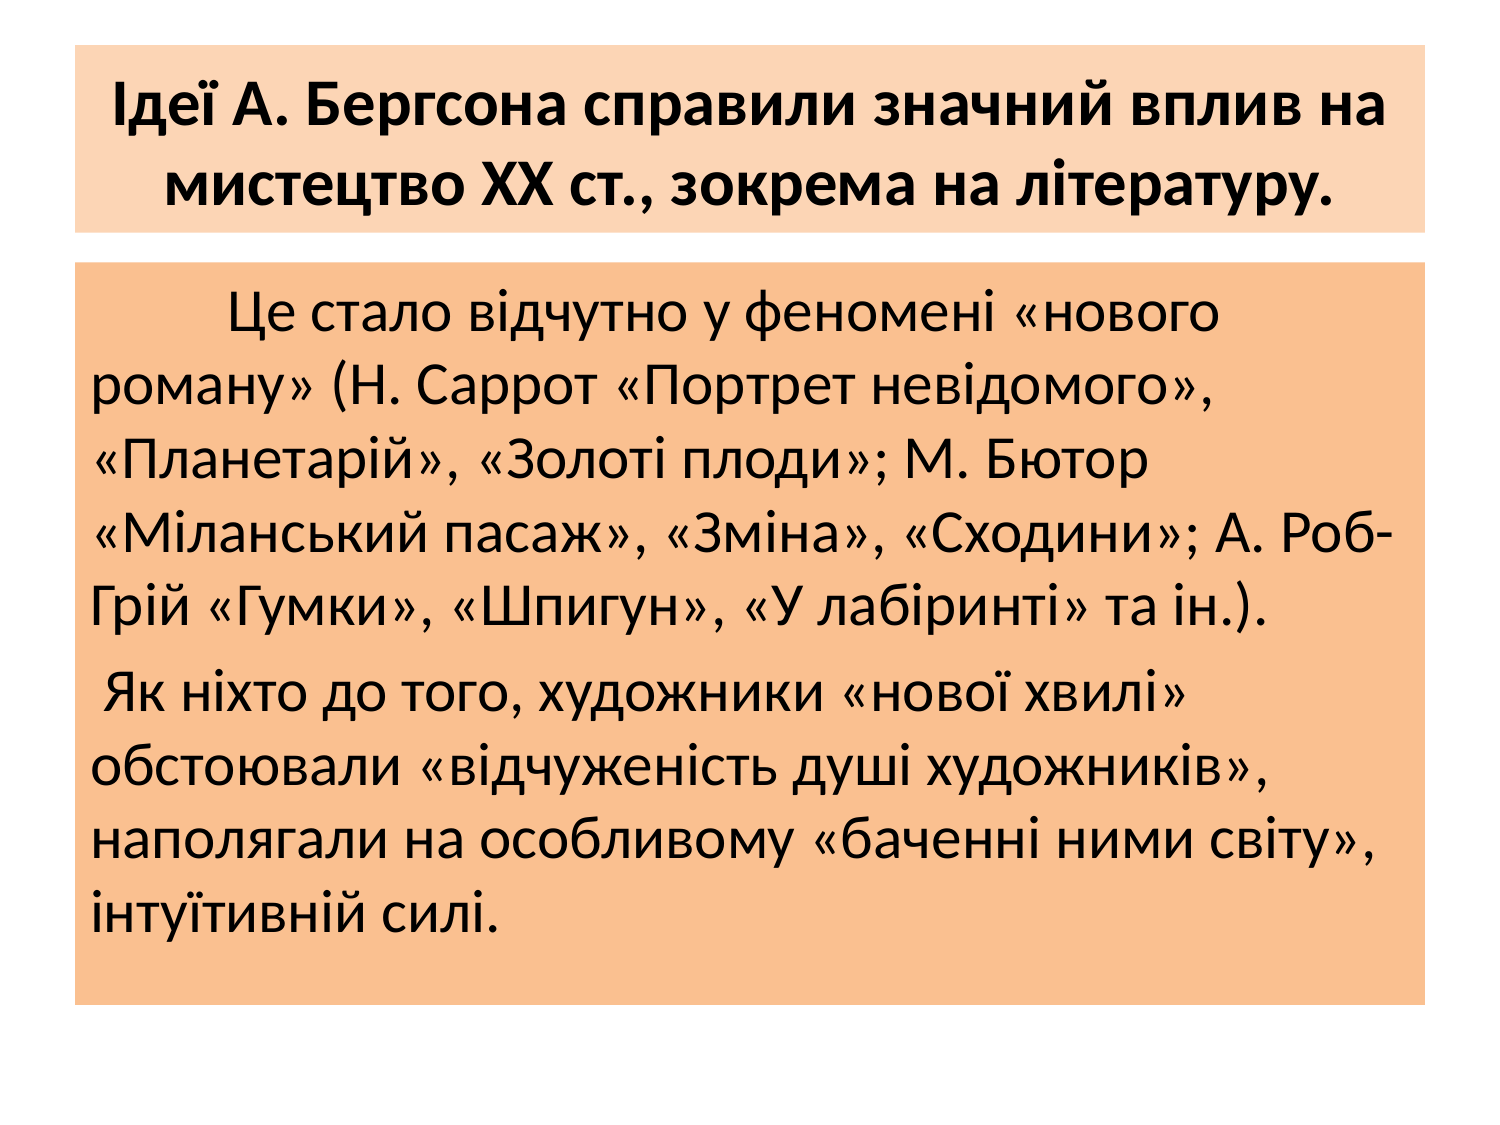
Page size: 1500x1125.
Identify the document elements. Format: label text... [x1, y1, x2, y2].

list Це стало відчутно у феномені «нового роману» (Н. Саррот «Портрет невідомого», «Планетарій», «Золоті плоди»; М. Бютор «Міланський пасаж», «Зміна», «Сходини»; А. Роб-Грій «Гумки», «Шпигун», «У лабіринті» та ін.). Як ніхто до того, художники «нової хвилі» обстоювали «відчуженість душі художників», наполягали на особливому «баченні ними світу», інтуїтивній силі. [74, 262, 1426, 1006]
title Ідеї А. Бергсона справили значний вплив на мистецтво XX ст., зокрема на літературу. [74, 44, 1426, 233]
